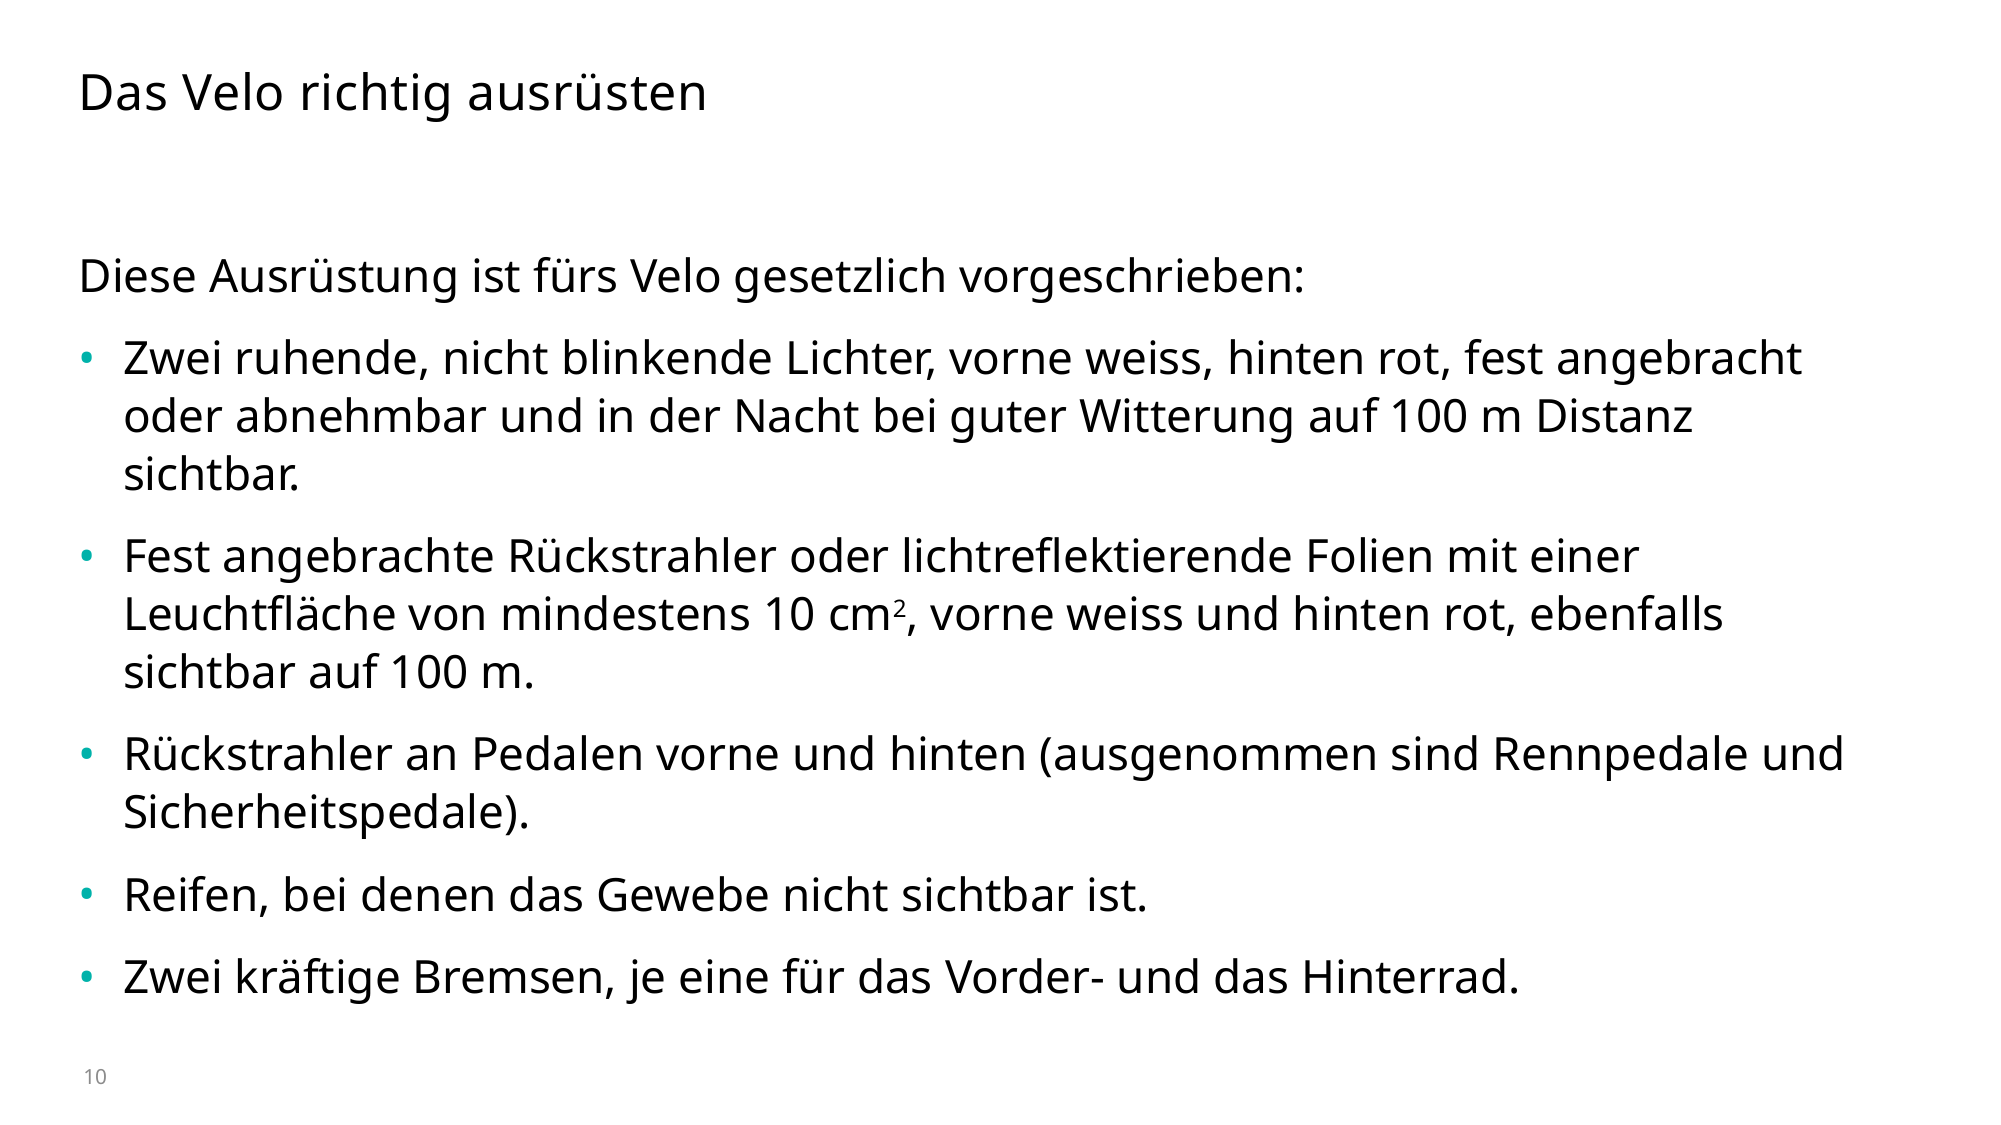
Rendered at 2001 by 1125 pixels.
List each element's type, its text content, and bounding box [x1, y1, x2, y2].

slide_number 10 [83, 1063, 218, 1090]
title Das Velo richtig ausrüsten [78, 59, 1922, 112]
list Diese Ausrüstung ist fürs Velo gesetzlich vorgeschrieben: Zwei ruhende, nicht blinkende Lichter, vorne weiss, hinten rot, fest angebracht oder abnehmbar und in der Nacht bei guter Witterung auf 100 m Distanz sichtbar. Fest angebrachte Rückstrahler oder lichtreflektierende Folien mit einer Leuchtfläche von mindestens 10 cm2, vorne weiss und hinten rot, ebenfalls sichtbar auf 100 m. Rückstrahler an Pedalen vorne und hinten (ausgenommen sind Rennpedale und Sicherheitspedale). Reifen, bei denen das Gewebe nicht sichtbar ist. Zwei kräftige Bremsen, je eine für das Vorder- und das Hinterrad. [78, 243, 1851, 1014]
